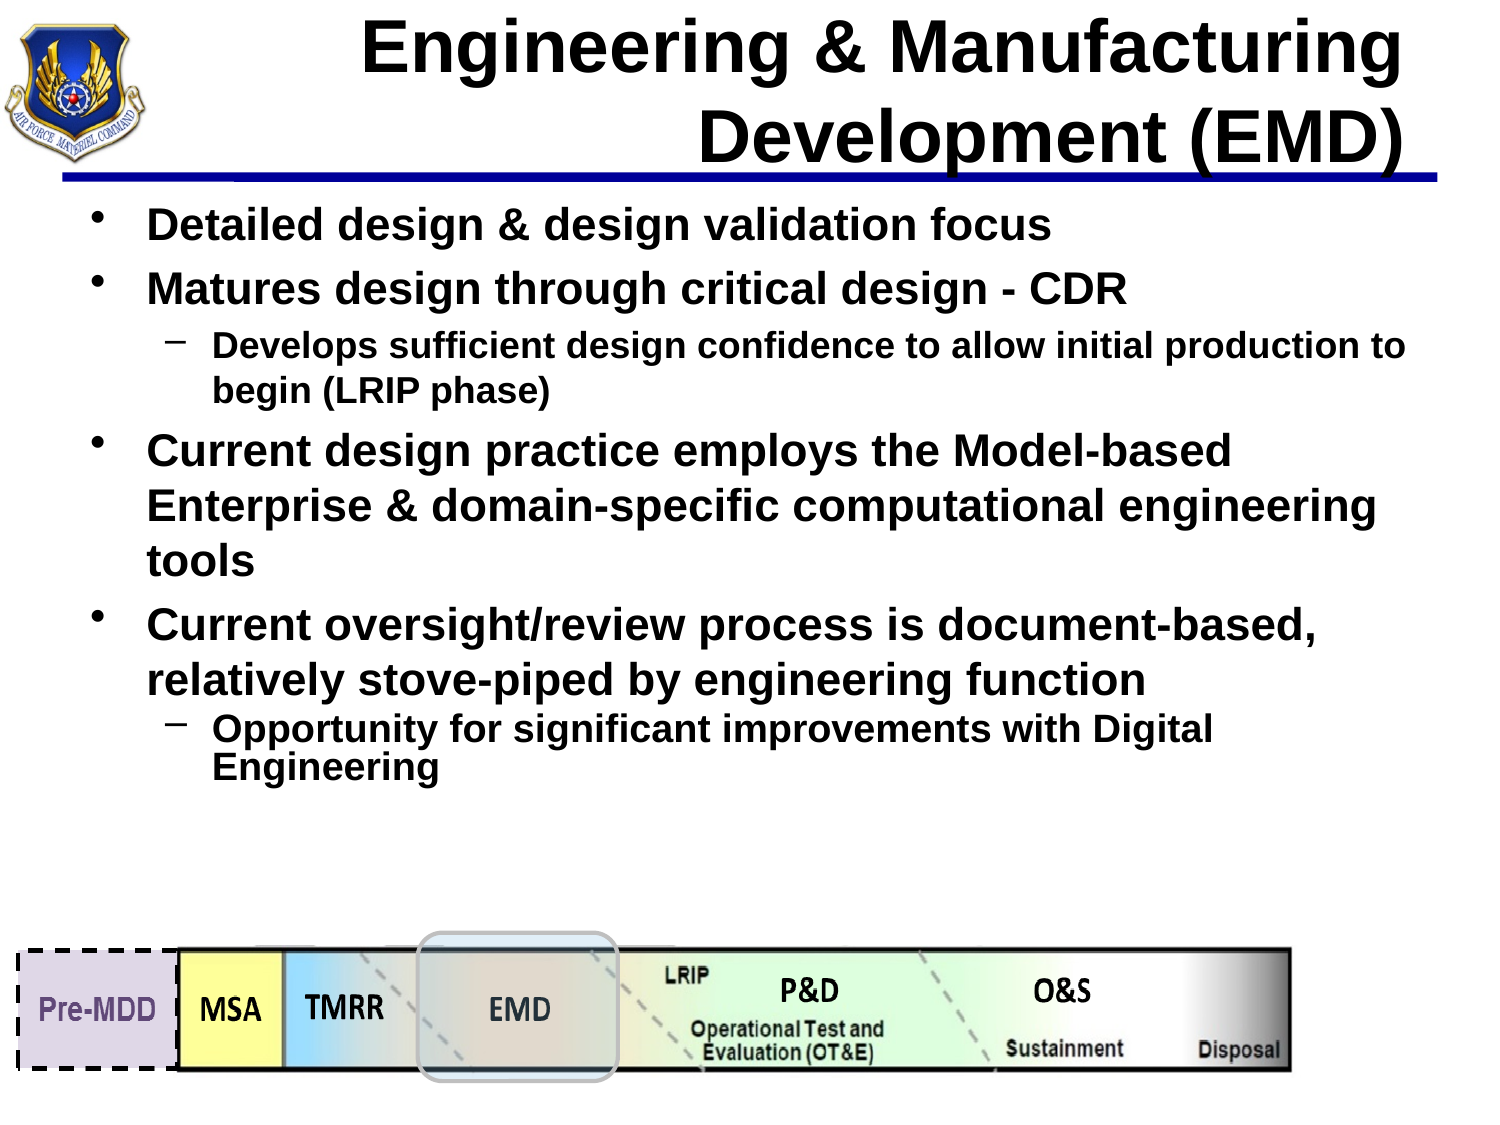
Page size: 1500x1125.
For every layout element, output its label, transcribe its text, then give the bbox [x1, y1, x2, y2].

title Engineering & Manufacturing Development (EMD) [241, 12, 1421, 163]
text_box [16, 932, 1312, 1082]
picture [0, 18, 149, 168]
list Detailed design & design validation focus Matures design through critical design - CDR Develops sufficient design confidence to allow initial production to begin (LRIP phase) Current design practice employs the Model-based Enterprise & domain-specific computational engineering tools Current oversight/review process is document-based, relatively stove-piped by engineering function Opportunity for significant improvements with Digital Engineering [74, 187, 1426, 888]
